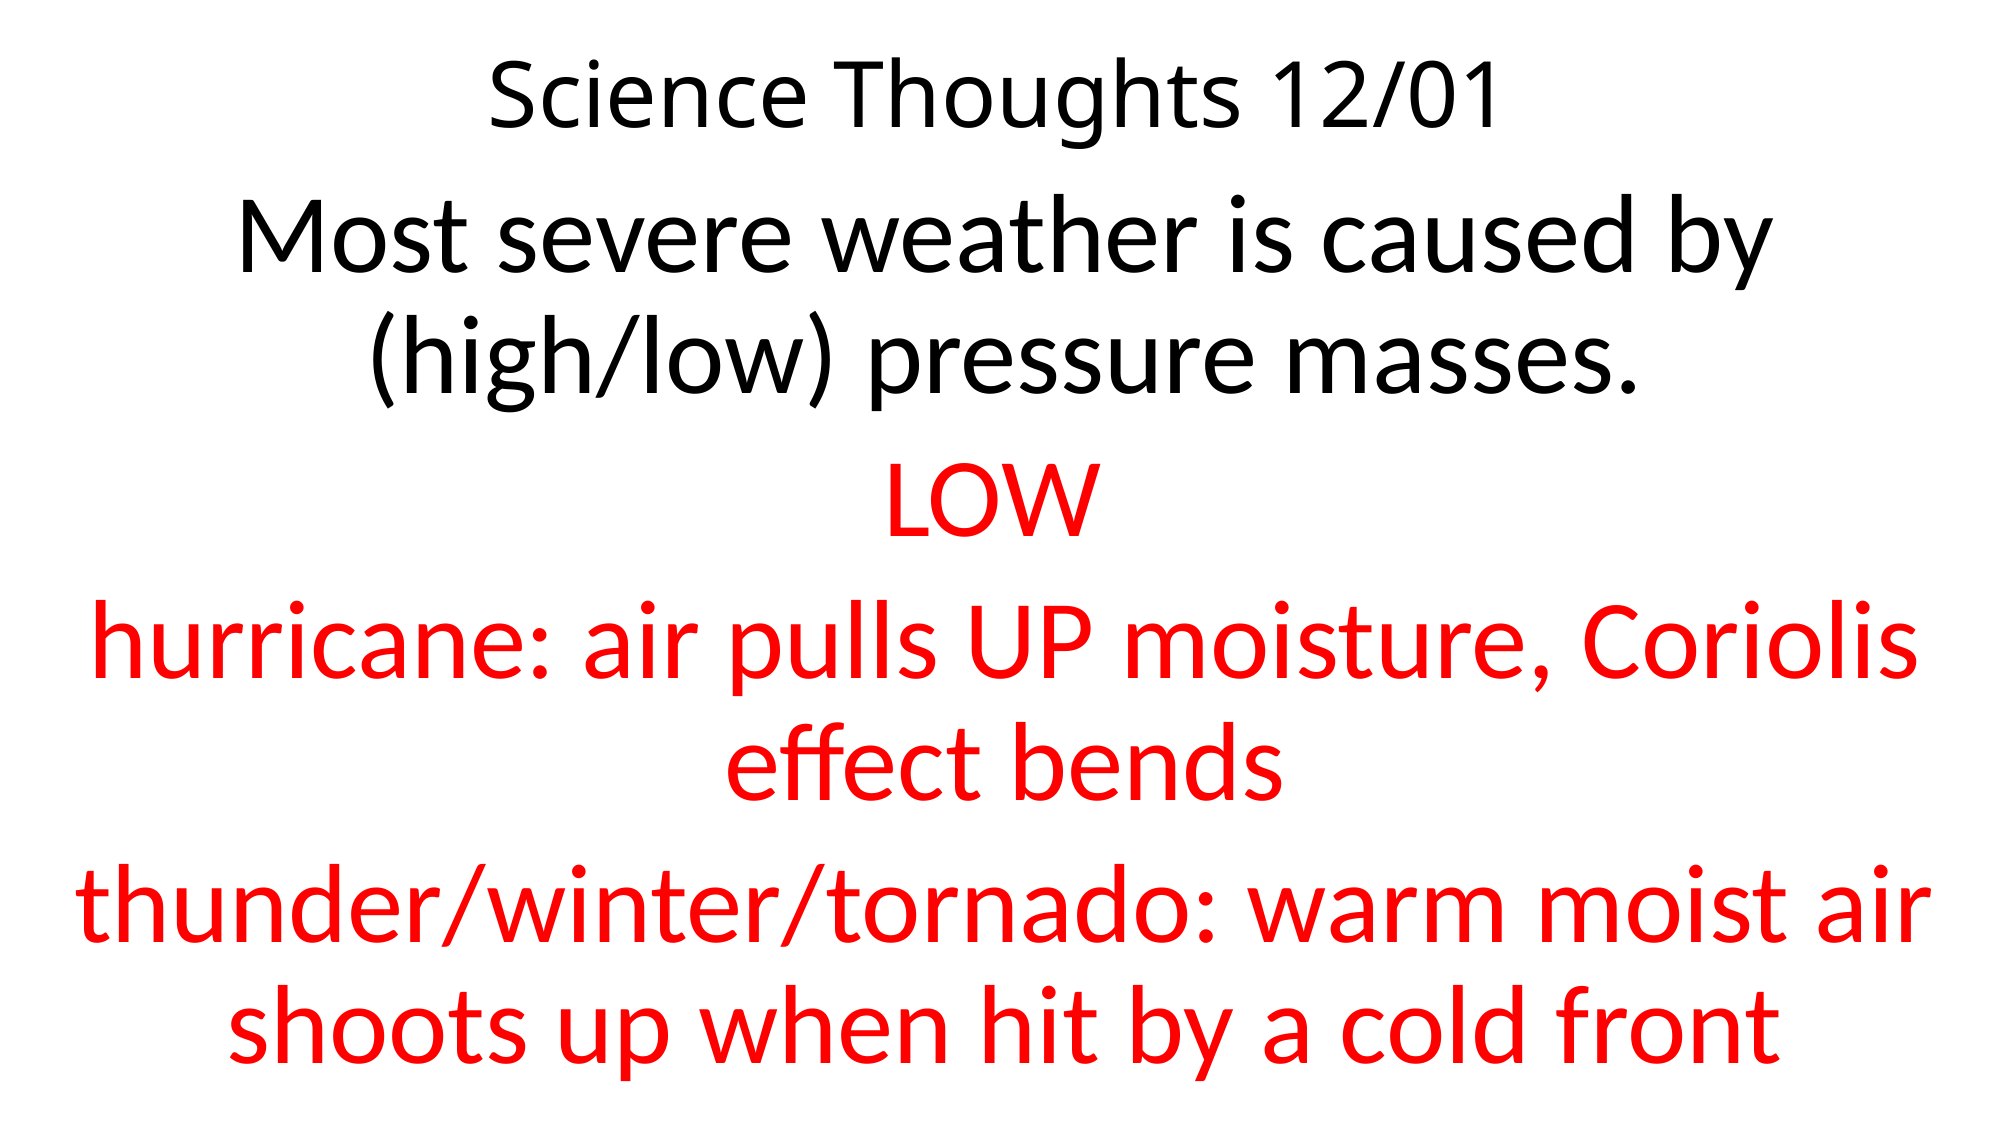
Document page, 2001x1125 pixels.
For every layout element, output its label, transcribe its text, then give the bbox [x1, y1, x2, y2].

title Science Thoughts 12/01 [137, 0, 1863, 167]
list Most severe weather is caused by (high/low) pressure masses. LOW hurricane: air pulls UP moisture, Coriolis effect bends thunder/winter/tornado: warm moist air shoots up when hit by a cold front [57, 167, 1953, 1014]
